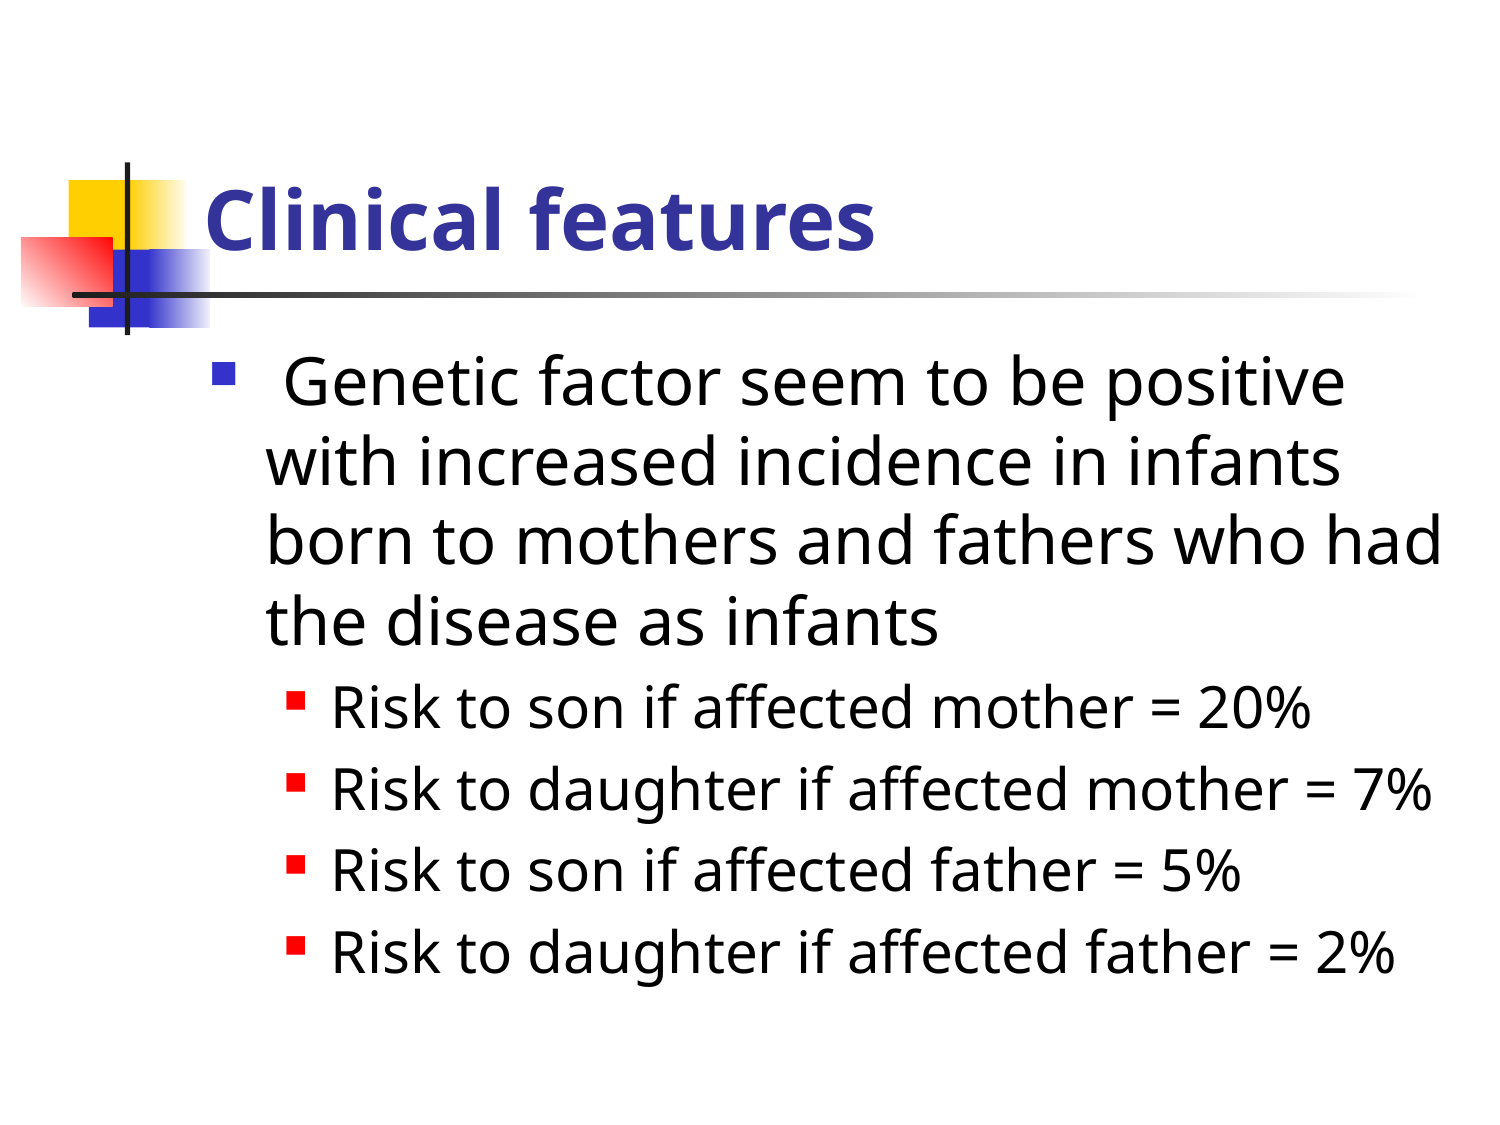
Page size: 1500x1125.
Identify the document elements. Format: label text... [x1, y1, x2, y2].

list Genetic factor seem to be positive with increased incidence in infants born to mothers and fathers who had the disease as infants Risk to son if affected mother = 20% Risk to daughter if affected mother = 7% Risk to son if affected father = 5% Risk to daughter if affected father = 2% [193, 331, 1469, 1006]
title Clinical features [188, 35, 1468, 275]
